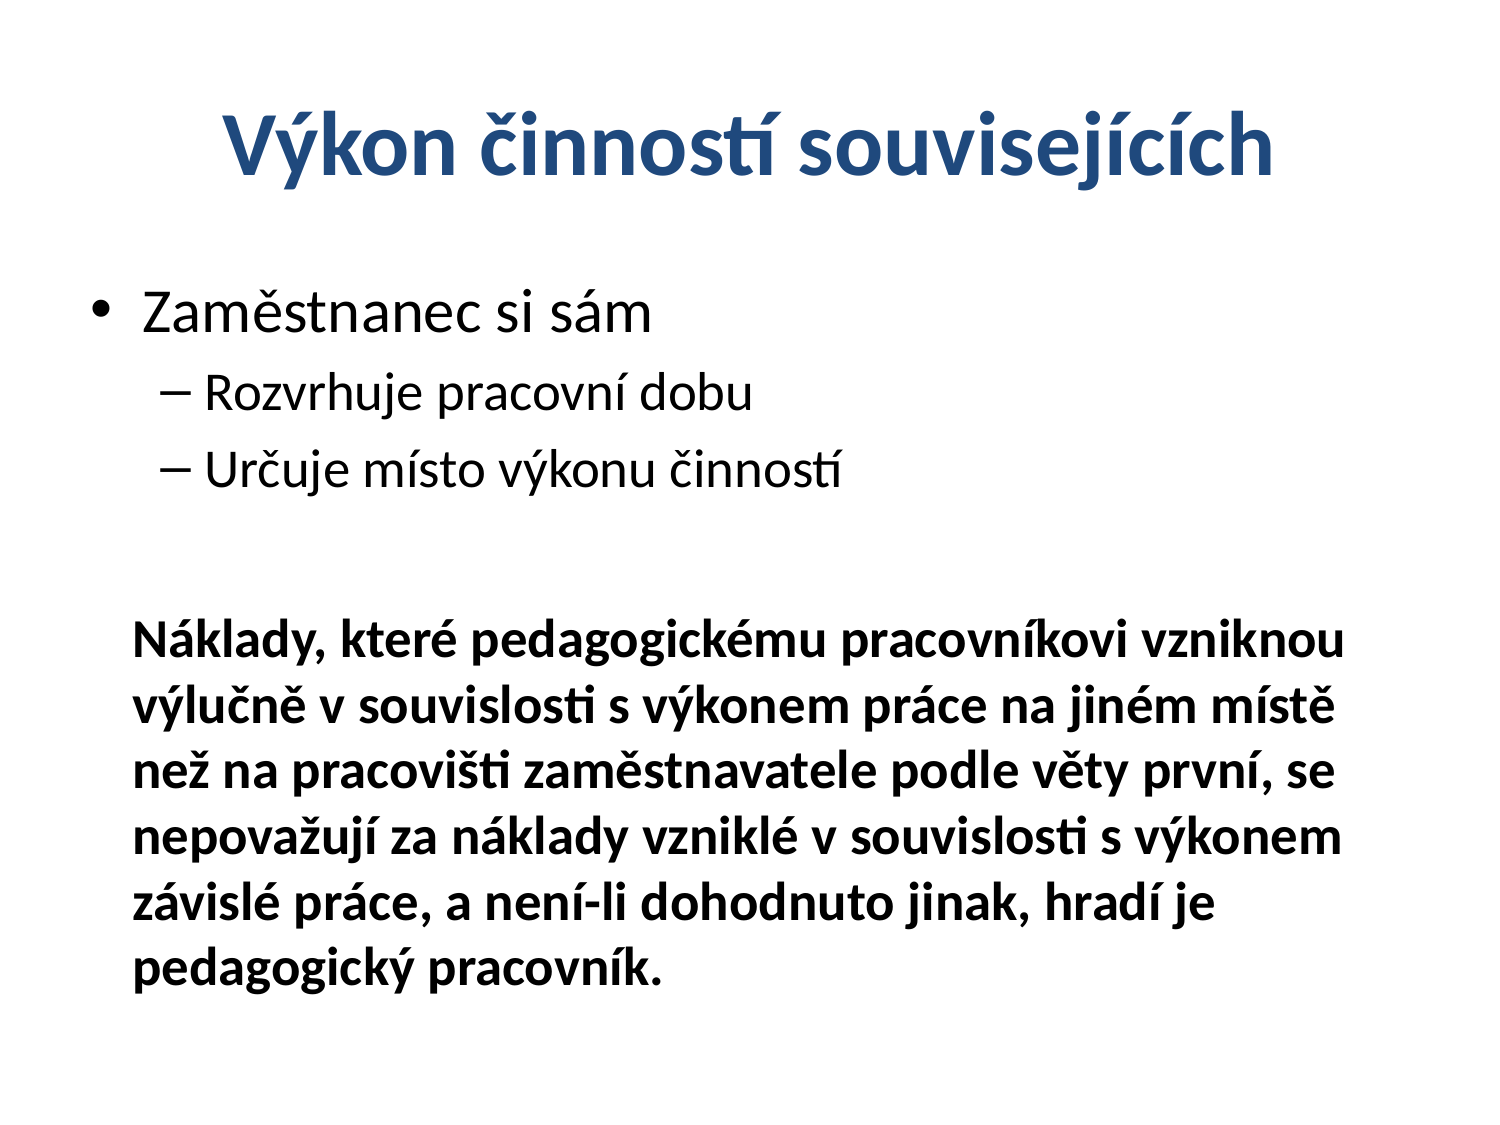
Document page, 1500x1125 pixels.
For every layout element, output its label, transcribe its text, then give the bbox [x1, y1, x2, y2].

title Výkon činností souvisejících [75, 45, 1425, 233]
list Zaměstnanec si sám Rozvrhuje pracovní dobu Určuje místo výkonu činností Náklady, které pedagogickému pracovníkovi vzniknou výlučně v souvislosti s výkonem práce na jiném místě než na pracovišti zaměstnavatele podle věty první, se nepovažují za náklady vzniklé v souvislosti s výkonem závislé práce, a není-li dohodnuto jinak, hradí je pedagogický pracovník. [75, 262, 1425, 1005]
